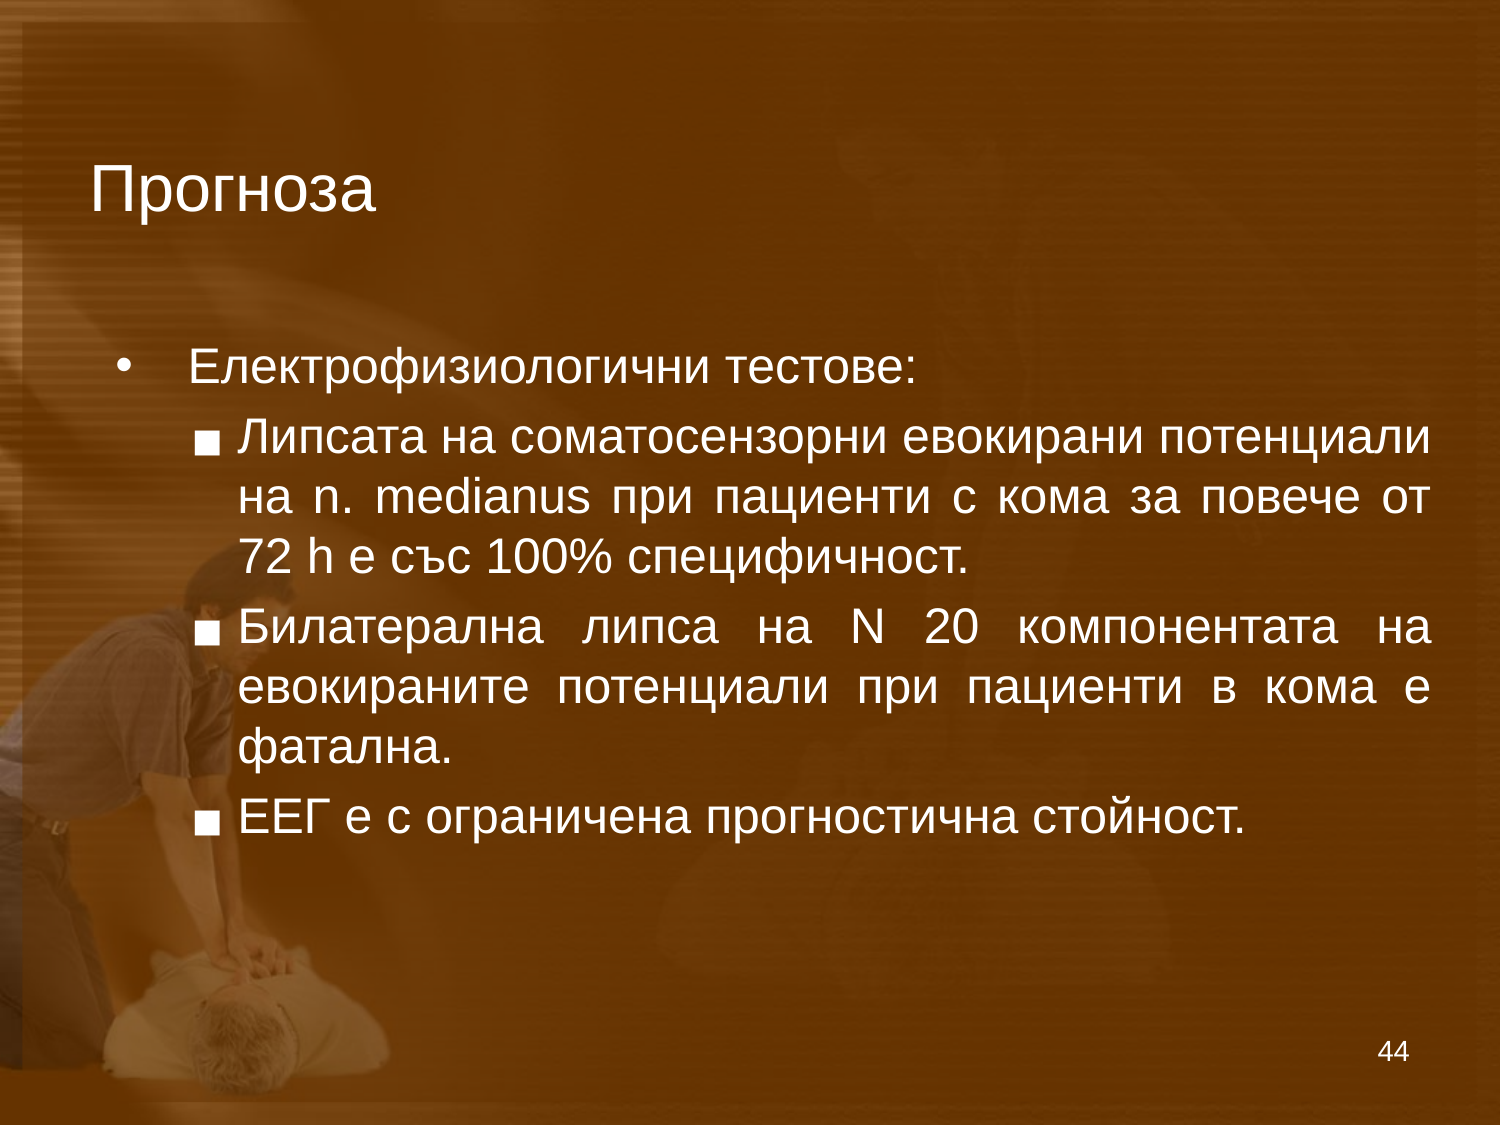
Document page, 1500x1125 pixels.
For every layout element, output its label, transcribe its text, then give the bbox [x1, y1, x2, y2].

slide_number 44 [1074, 1024, 1425, 1103]
title Прогноза [74, 45, 1425, 233]
picture [0, 0, 1500, 1125]
list Електрофизиологични тестове: Липсата на соматосензорни евокирани потенциали на n. medianus при пациенти с кома за повече от 72 h е със 100% специфичност. Билатерална липса на N 20 компонентата на евокираните потенциали при пациенти в кома е фатална. ЕЕГ е с ограничена прогностична стойност. [100, 326, 1447, 1005]
